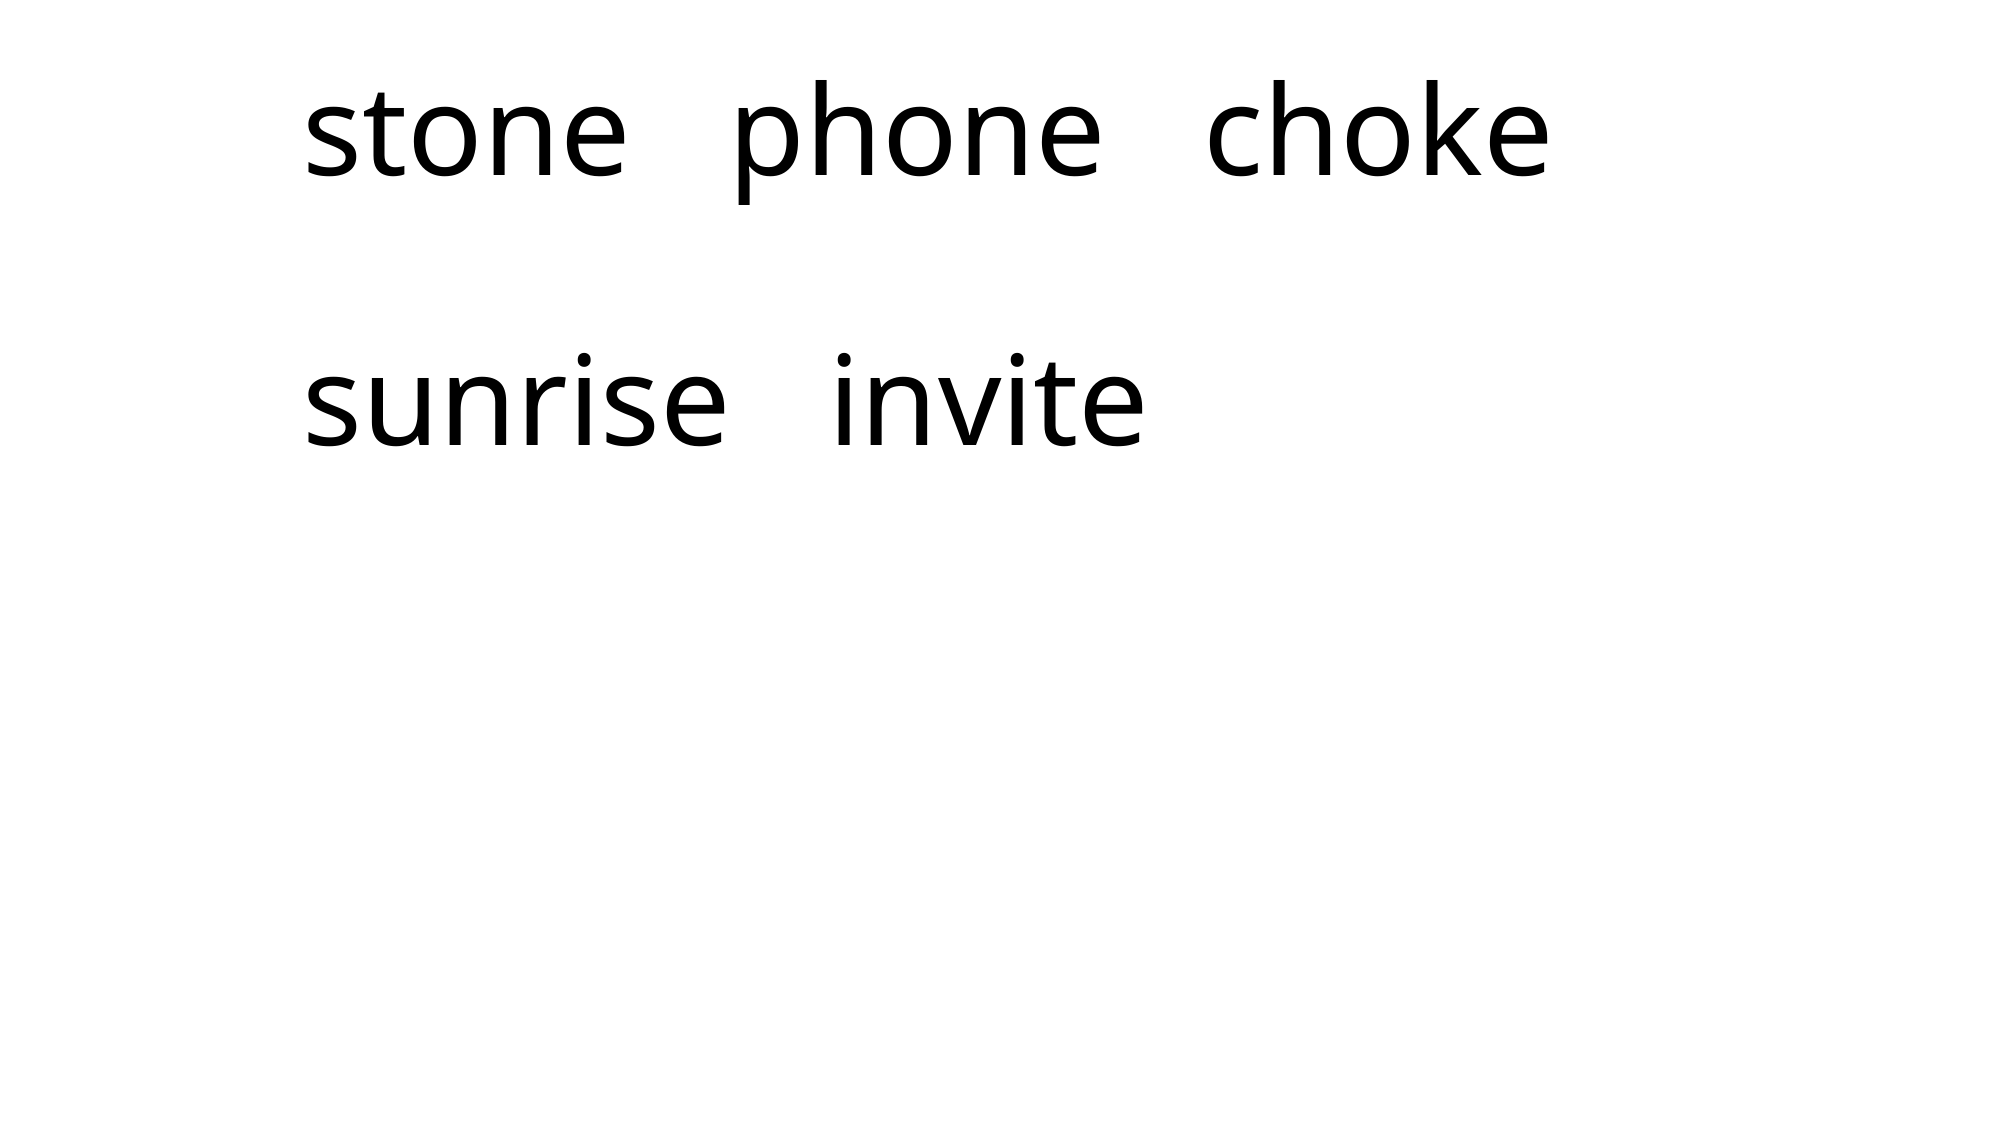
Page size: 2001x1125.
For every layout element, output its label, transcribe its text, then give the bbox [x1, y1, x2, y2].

title stone phone choke sunrise invite [137, 59, 1863, 1103]
